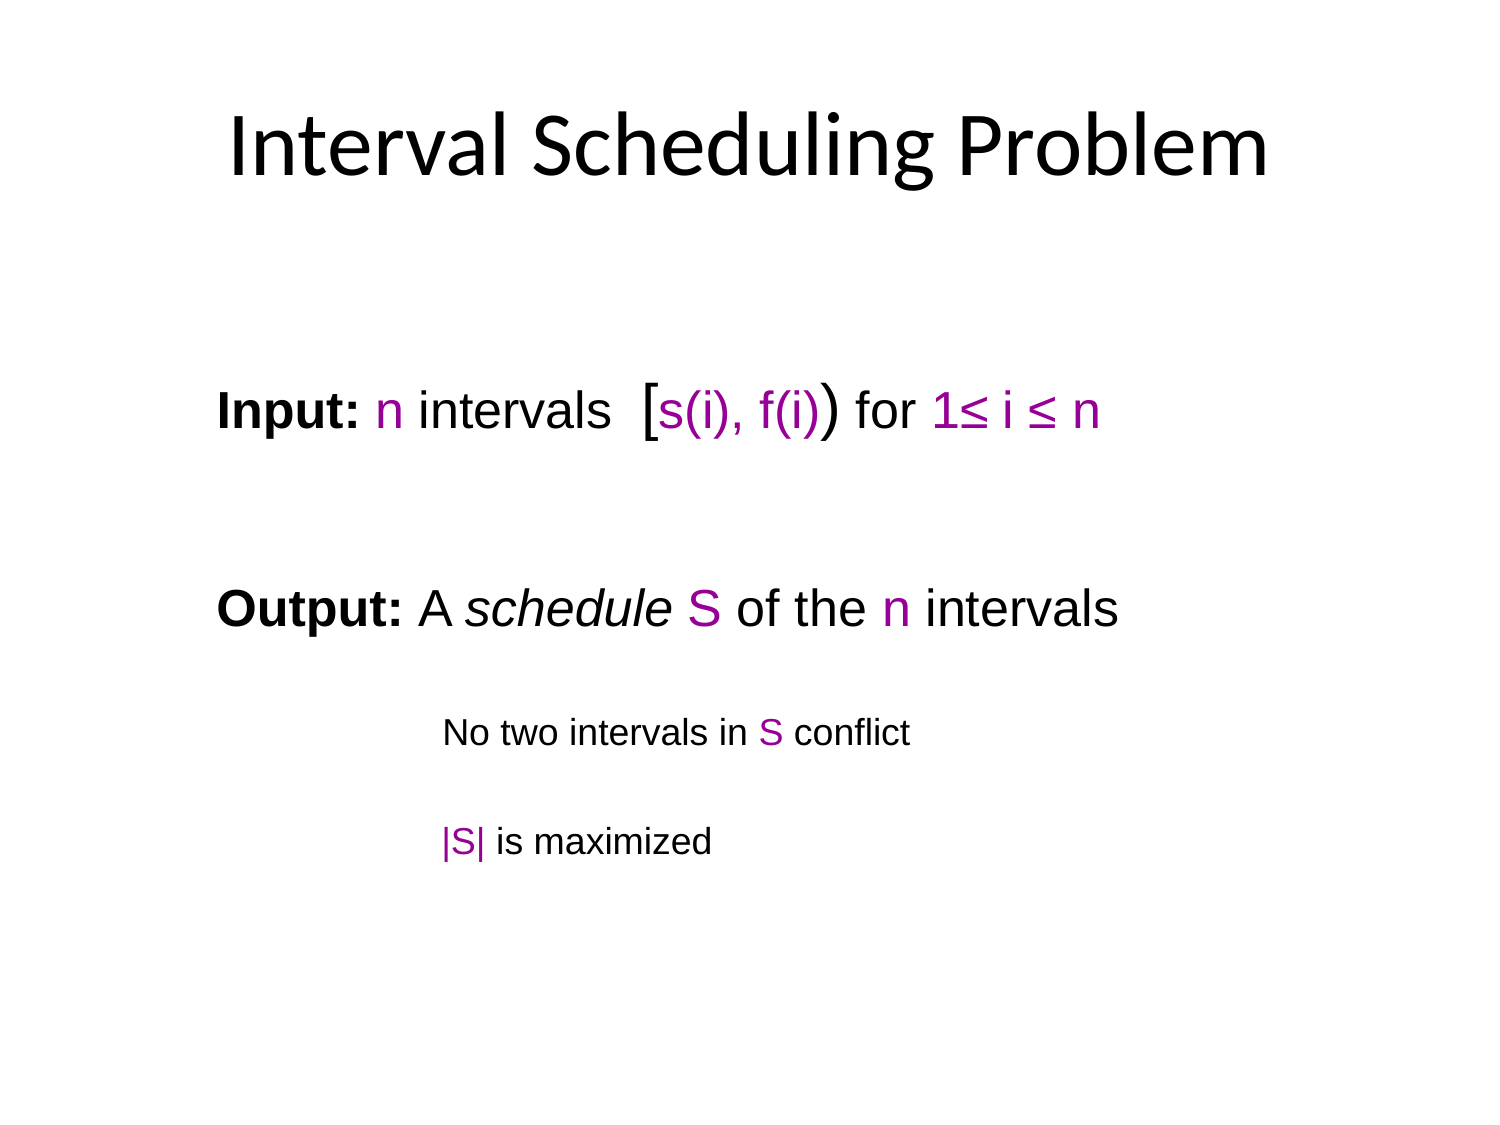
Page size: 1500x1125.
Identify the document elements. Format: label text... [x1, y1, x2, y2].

text_box No two intervals in S conflict [427, 700, 926, 761]
text_box Input: n intervals [s(i), f(i)) for 1≤ i ≤ n [201, 358, 1116, 449]
title Interval Scheduling Problem [75, 45, 1425, 233]
text_box Output: A schedule S of the n intervals [201, 567, 1135, 645]
text_box |S| is maximized [426, 809, 728, 869]
